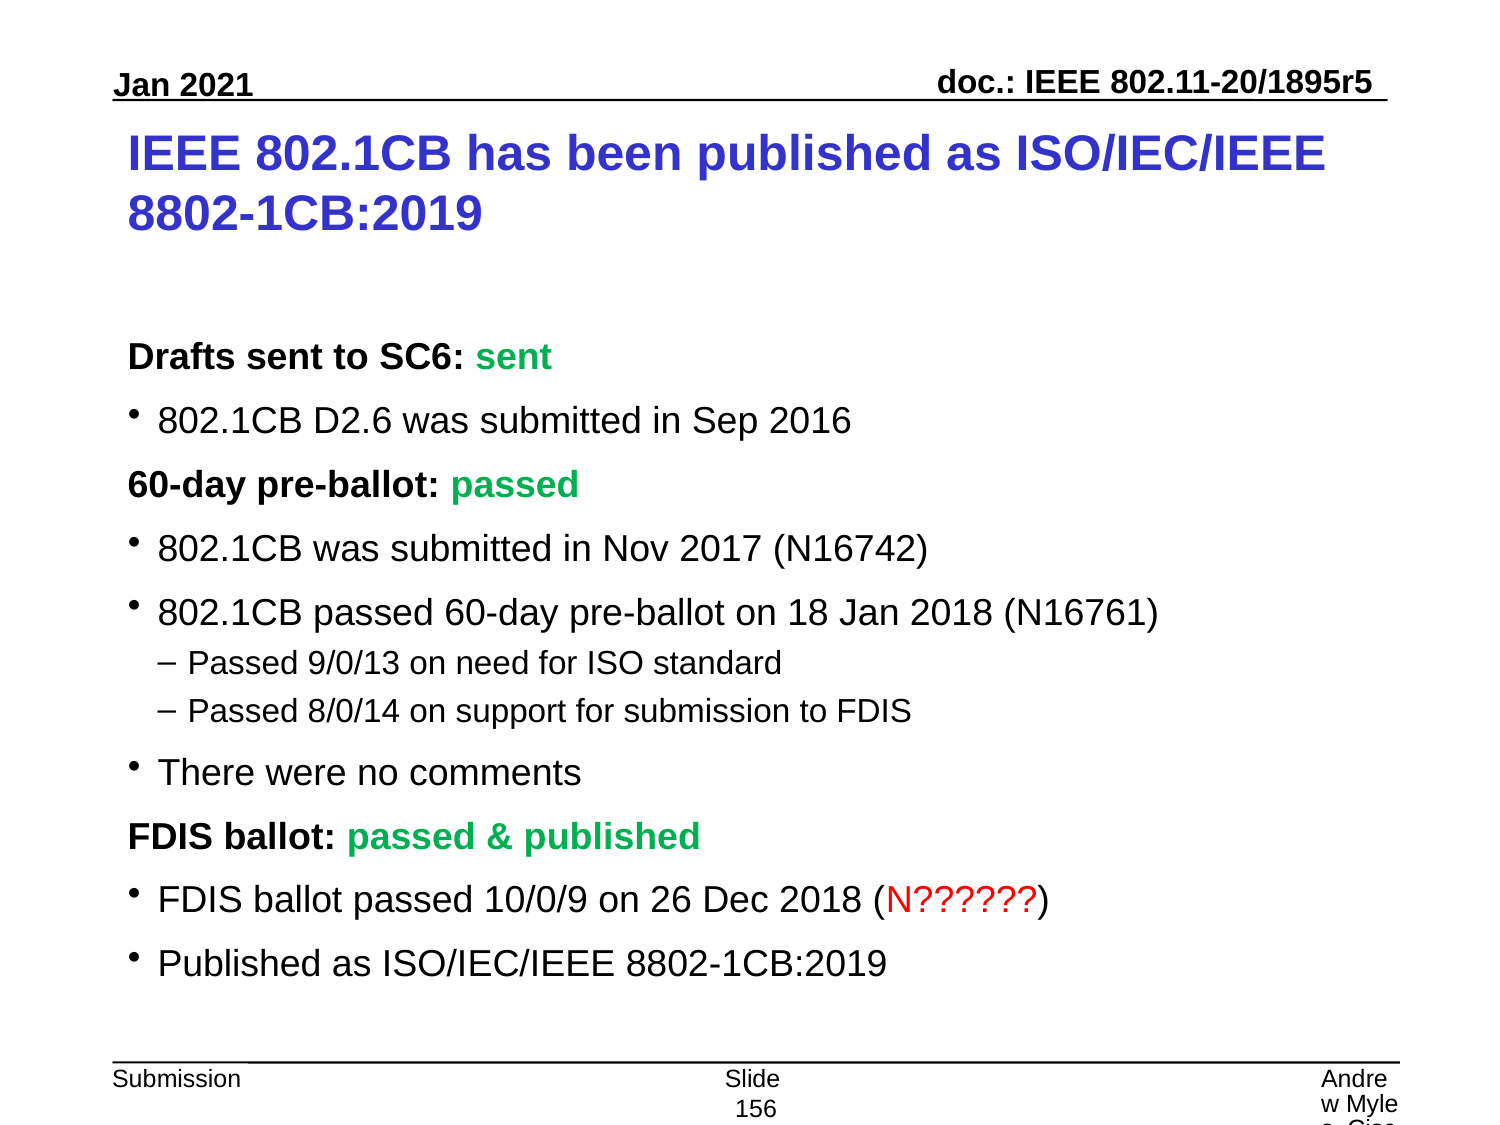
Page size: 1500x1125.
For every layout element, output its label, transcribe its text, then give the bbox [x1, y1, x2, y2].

slide_number Slide 156 [709, 1061, 803, 1093]
list Drafts sent to SC6: sent 802.1CB D2.6 was submitted in Sep 2016 60-day pre-ballot: passed 802.1CB was submitted in Nov 2017 (N16742) 802.1CB passed 60-day pre-ballot on 18 Jan 2018 (N16761) Passed 9/0/13 on need for ISO standard Passed 8/0/14 on support for submission to FDIS There were no comments FDIS ballot: passed & published FDIS ballot passed 10/0/9 on 26 Dec 2018 (N??????) Published as ISO/IEC/IEEE 8802-1CB:2019 [112, 324, 1388, 1000]
title IEEE 802.1CB has been published as ISO/IEC/IEEE 8802-1CB:2019 [112, 112, 1388, 288]
footer Andrew Myles, Cisco [1320, 1061, 1402, 1093]
